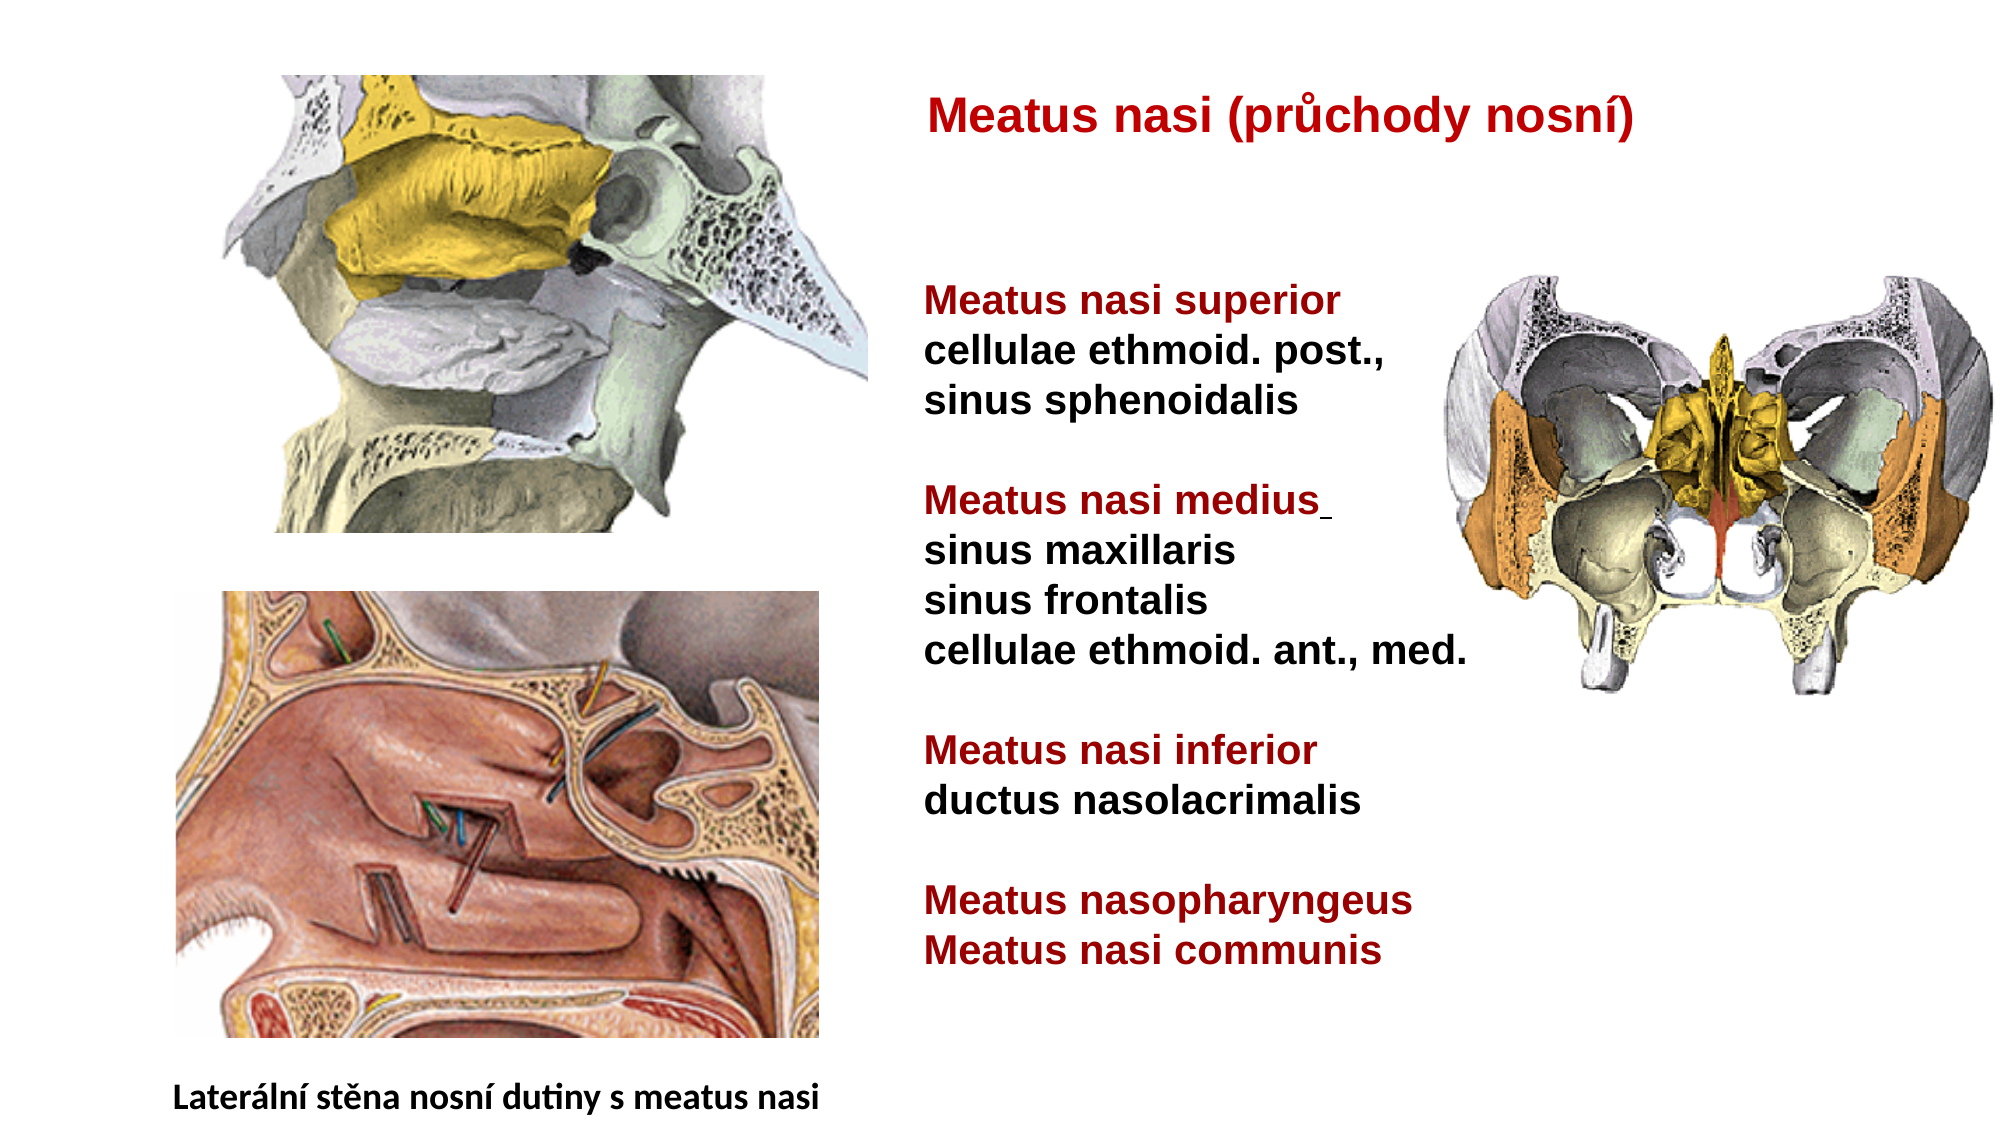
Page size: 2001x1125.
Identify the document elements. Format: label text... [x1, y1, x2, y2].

text_box Meatus nasi (průchody nosní) [912, 75, 1651, 150]
text_box Laterální stěna nosní dutiny s meatus nasi [158, 1064, 836, 1125]
picture [1437, 265, 2000, 698]
picture [206, 75, 868, 533]
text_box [174, 591, 819, 1038]
text_box Meatus nasi superior cellulae ethmoid. post., sinus sphenoidalis Meatus nasi medius sinus maxillaris sinus frontalis cellulae ethmoid. ant., med. Meatus nasi inferior ductus nasolacrimalis Meatus nasopharyngeus Meatus nasi communis [908, 265, 1536, 981]
